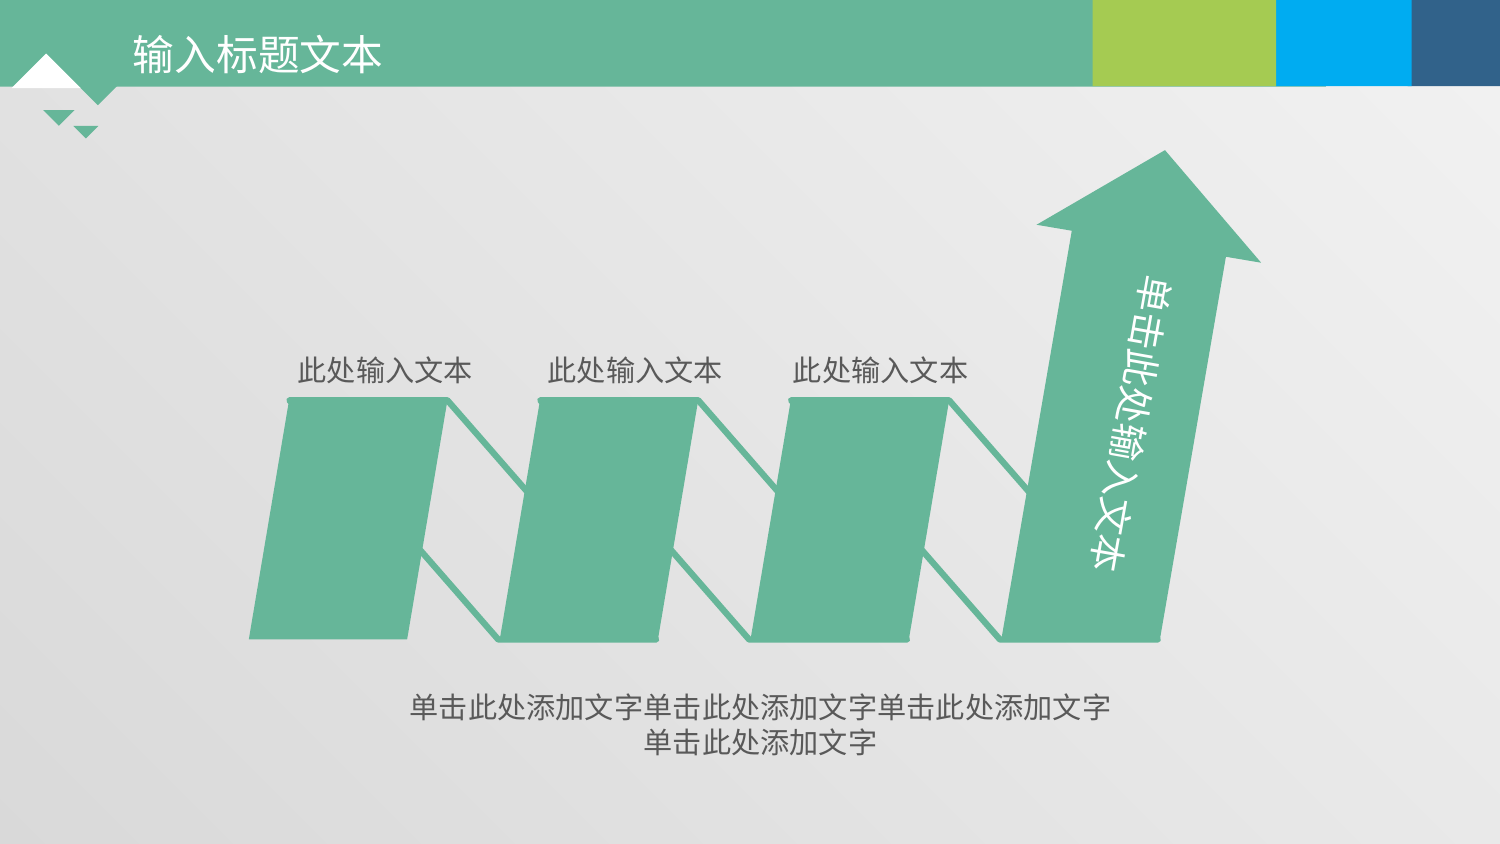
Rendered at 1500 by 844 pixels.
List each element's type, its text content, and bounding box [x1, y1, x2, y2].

text_box [499, 398, 699, 640]
text_box 此处输入文本 [282, 344, 488, 395]
text_box [422, 400, 525, 640]
text_box [673, 401, 775, 640]
text_box [750, 398, 950, 640]
text_box 此处输入文本 [778, 344, 984, 395]
text_box [248, 398, 448, 640]
text_box [924, 401, 996, 636]
text_box 单击此处添加文字单击此处添加文字单击此处添加文字 单击此处添加文字 [327, 682, 1194, 767]
text_box 此处输入文本 [532, 344, 739, 395]
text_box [1001, 149, 1262, 640]
